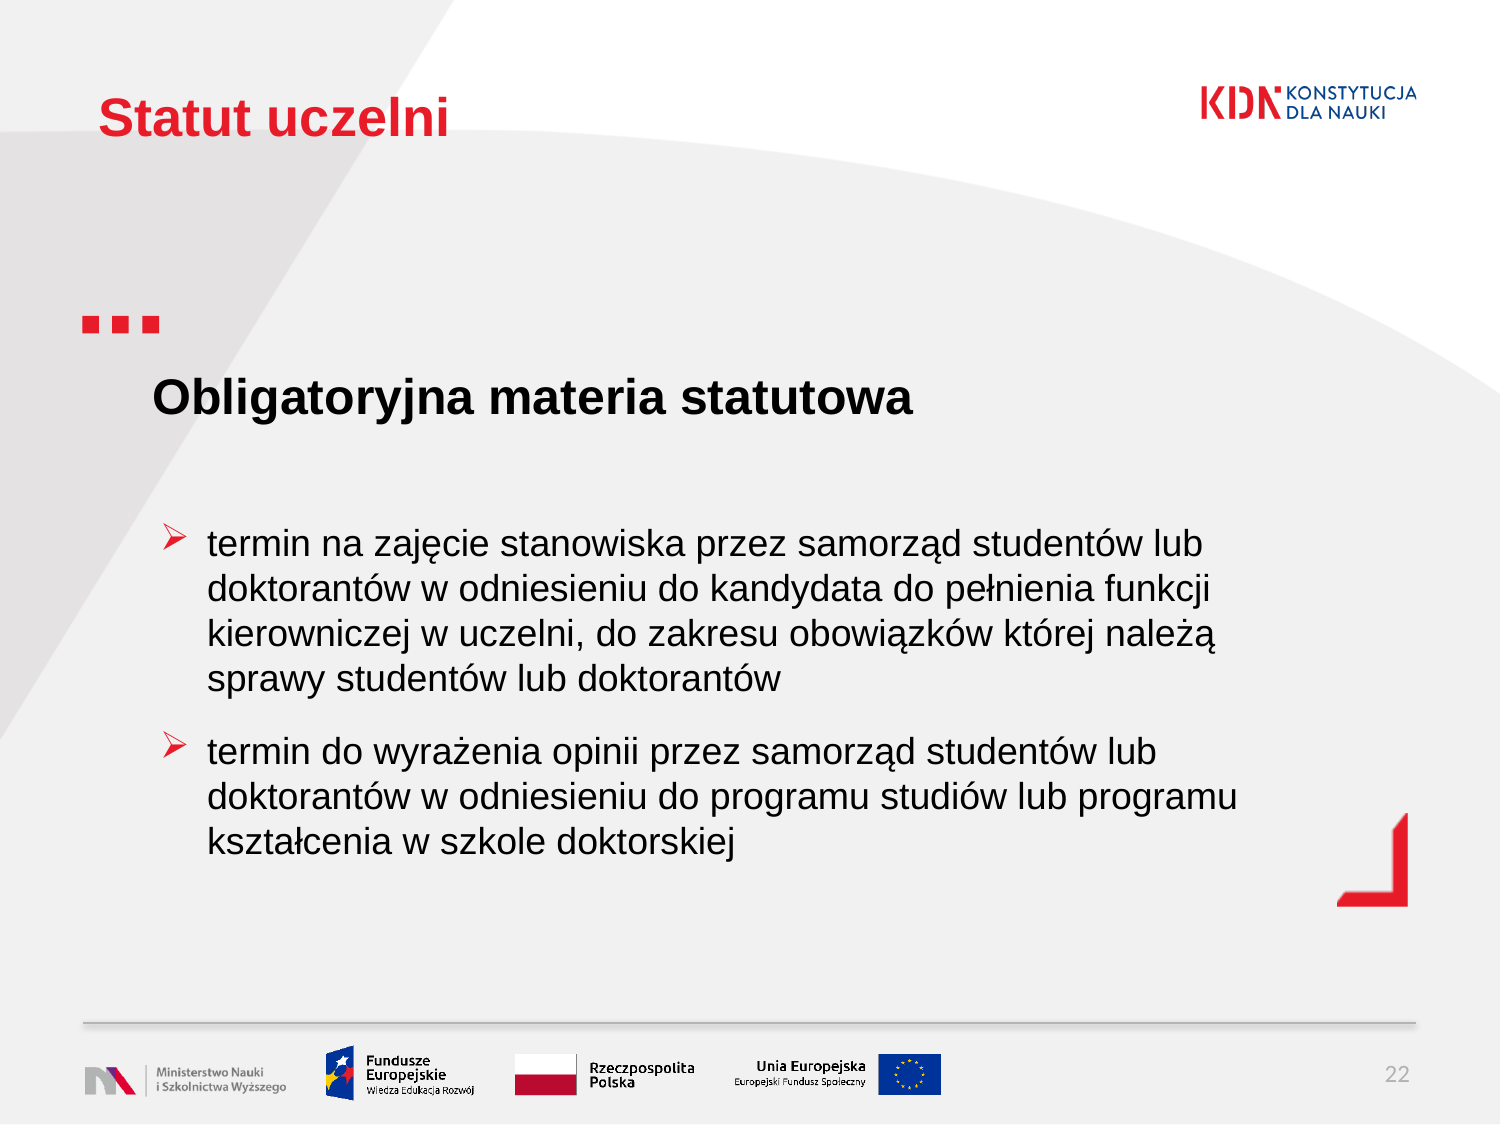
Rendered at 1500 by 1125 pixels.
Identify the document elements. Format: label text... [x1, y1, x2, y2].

list termin na zajęcie stanowiska przez samorząd studentów lub doktorantów w odniesieniu do kandydata do pełnienia funkcji kierowniczej w uczelni, do zakresu obowiązków której należą sprawy studentów lub doktorantów termin do wyrażenia opinii przez samorząd studentów lub doktorantów w odniesieniu do programu studiów lub programu kształcenia w szkole doktorskiej [145, 443, 1329, 921]
slide_number 22 [1074, 1042, 1425, 1103]
picture [0, 0, 1500, 1125]
text_box Obligatoryjna materia statutowa [137, 357, 1259, 433]
title Statut uczelni [83, 74, 1170, 143]
